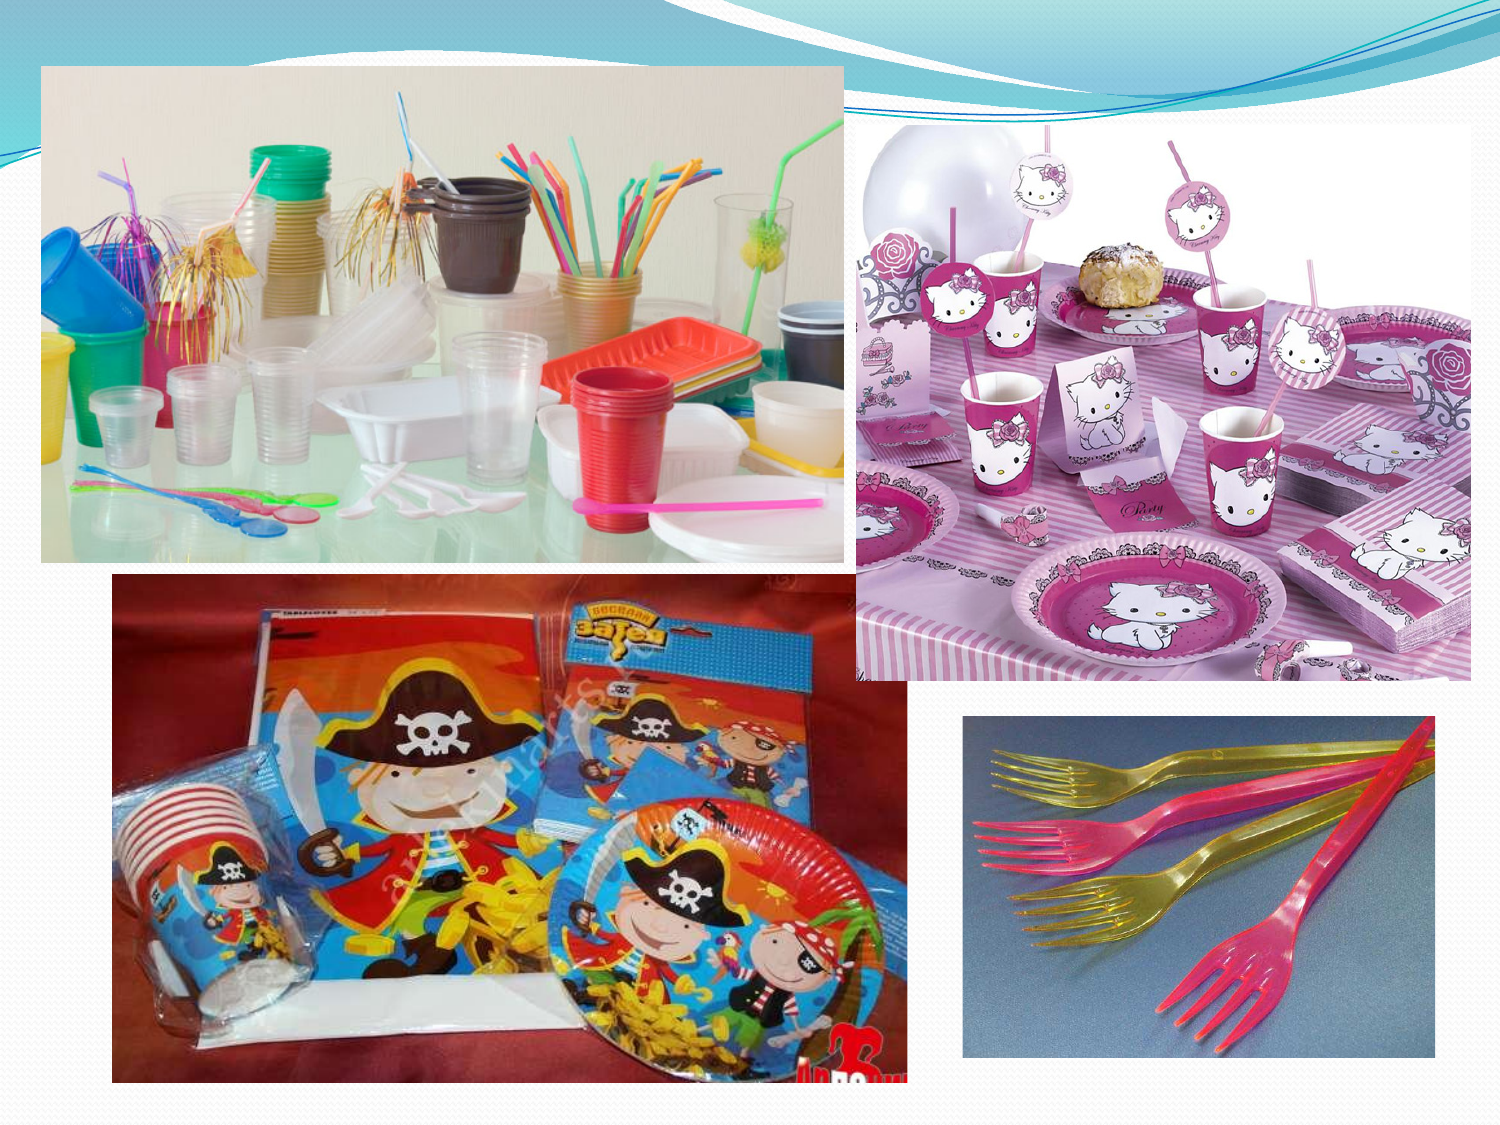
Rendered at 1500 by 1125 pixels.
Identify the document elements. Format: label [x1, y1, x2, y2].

picture [111, 574, 908, 1084]
picture [962, 715, 1436, 1058]
picture [856, 125, 1471, 681]
picture [41, 66, 844, 563]
